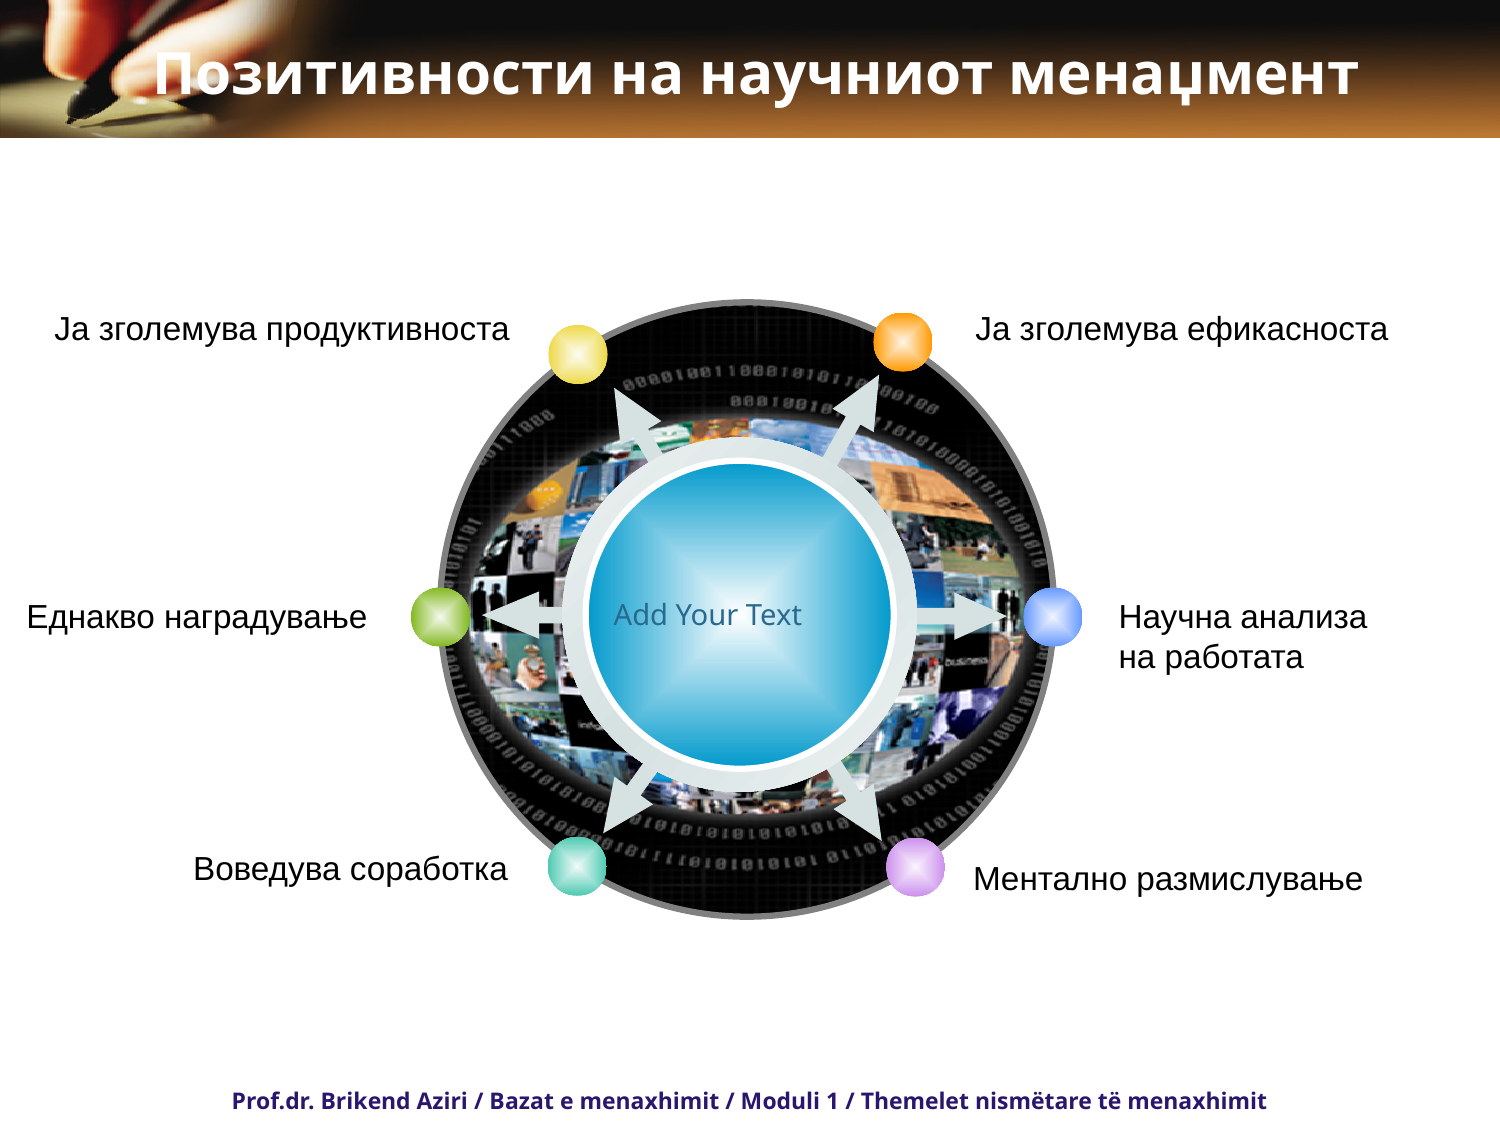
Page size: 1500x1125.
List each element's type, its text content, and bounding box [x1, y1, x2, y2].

picture [0, 0, 1500, 138]
title Позитивности на научниот менаџмент [75, 24, 1438, 118]
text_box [0, 299, 1429, 917]
